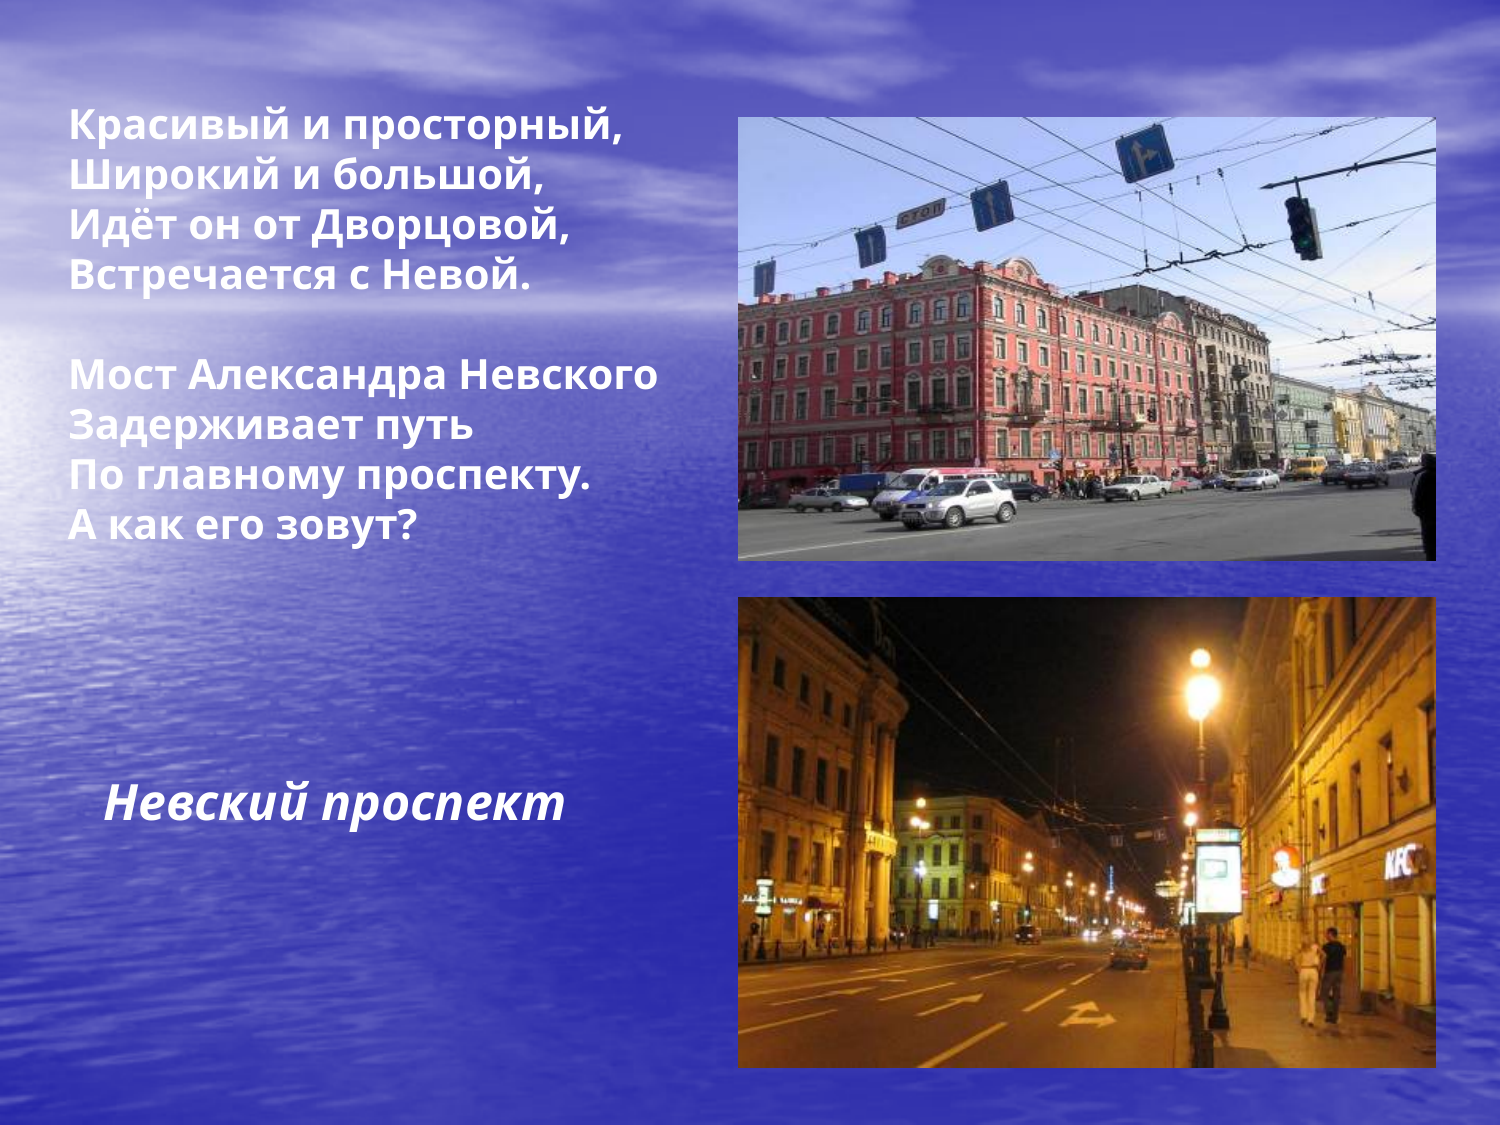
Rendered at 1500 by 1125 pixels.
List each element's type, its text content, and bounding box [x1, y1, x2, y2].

text_box Невский проспект [88, 763, 664, 838]
picture [737, 597, 1436, 1068]
text_box Красивый и просторный, Широкий и большой, Идёт он от Дворцовой, Встречается с Невой. Мост Александра Невского Задерживает путь По главному проспекту. А как его зовут? [53, 90, 804, 626]
picture [737, 116, 1436, 561]
